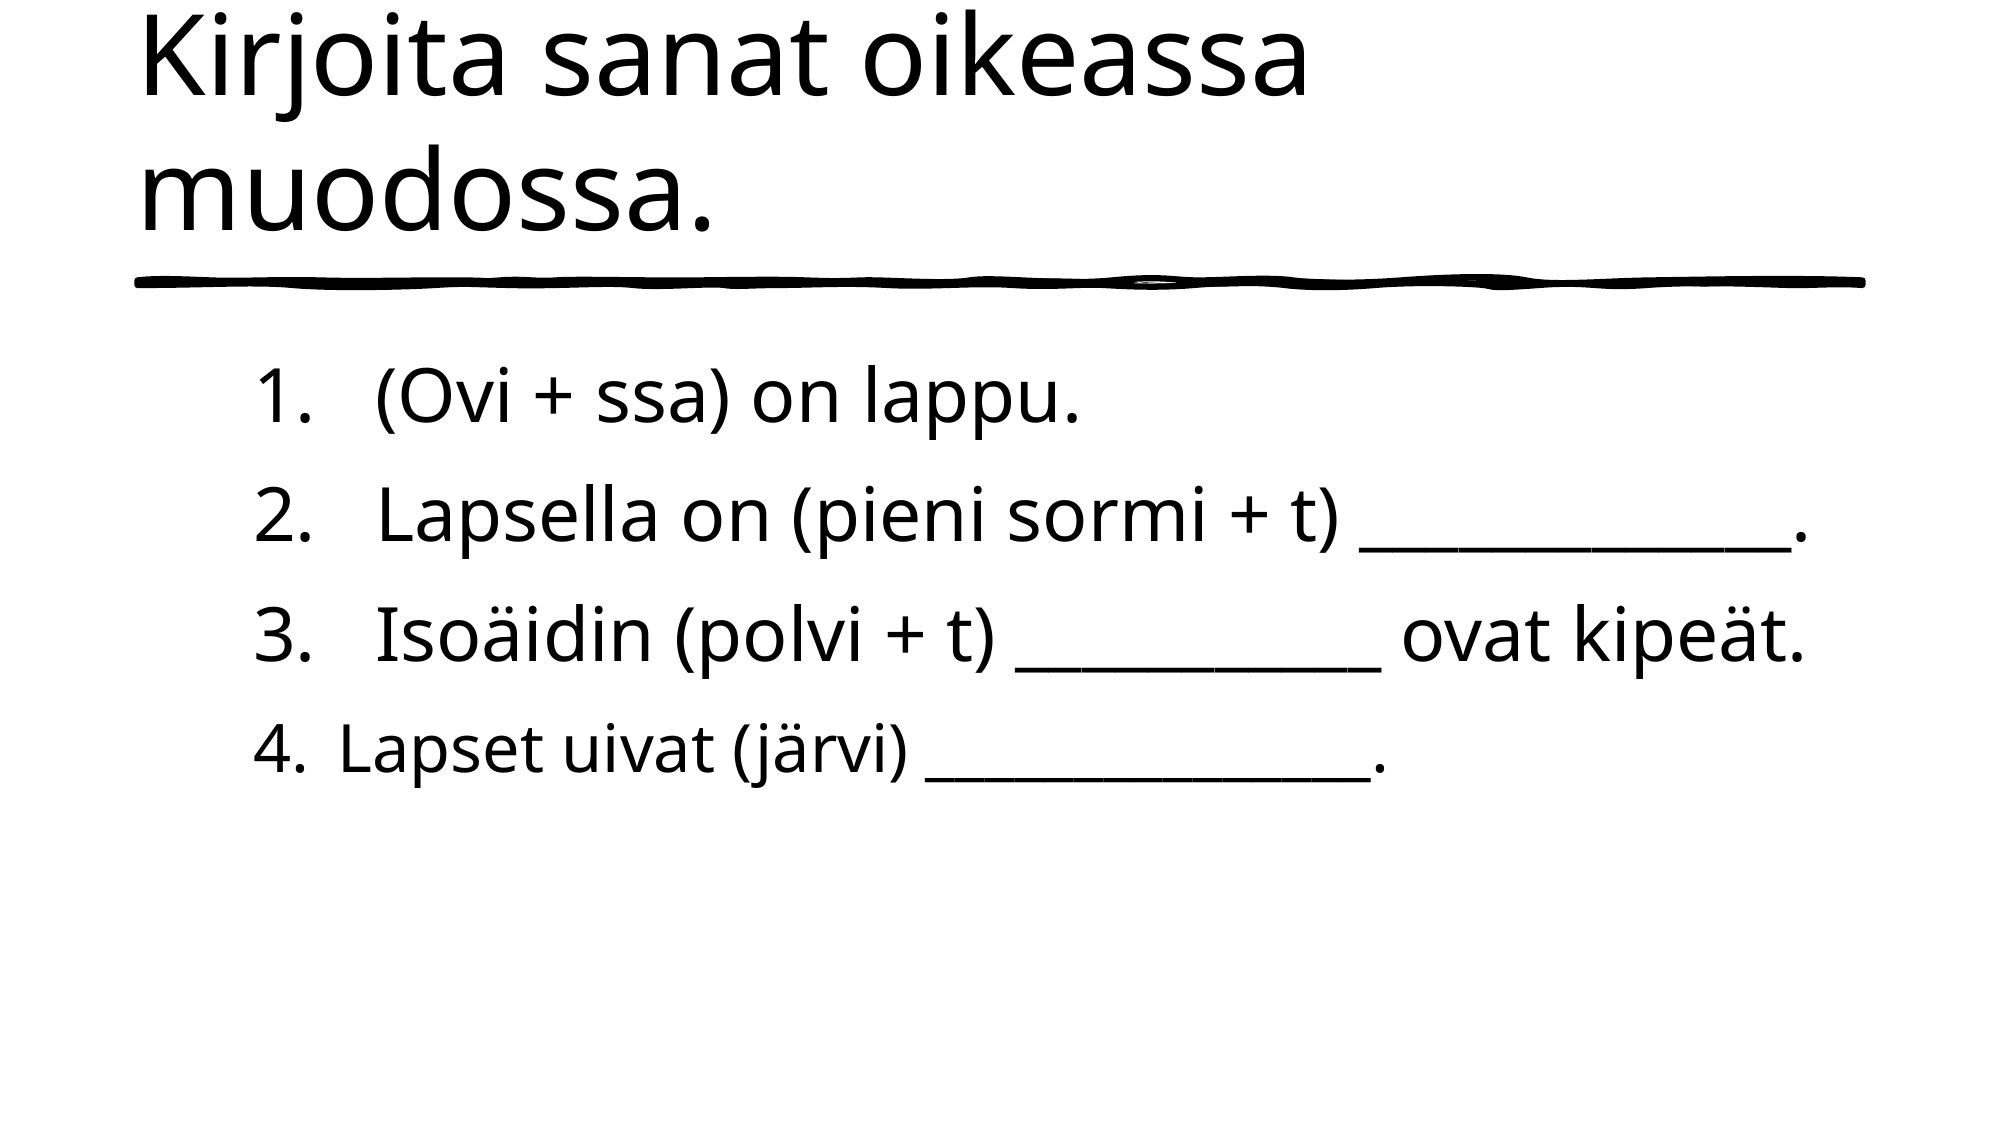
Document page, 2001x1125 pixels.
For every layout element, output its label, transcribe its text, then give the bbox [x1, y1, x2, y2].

list (Ovi + ssa) on lappu. Lapsella on (pieni sormi + t) _____________. Isoäidin (polvi + t) ___________ ovat kipeät. Lapset uivat (järvi) _______________. [238, 330, 1940, 897]
title Kirjoita sanat oikeassa muodossa. [121, 0, 1825, 235]
